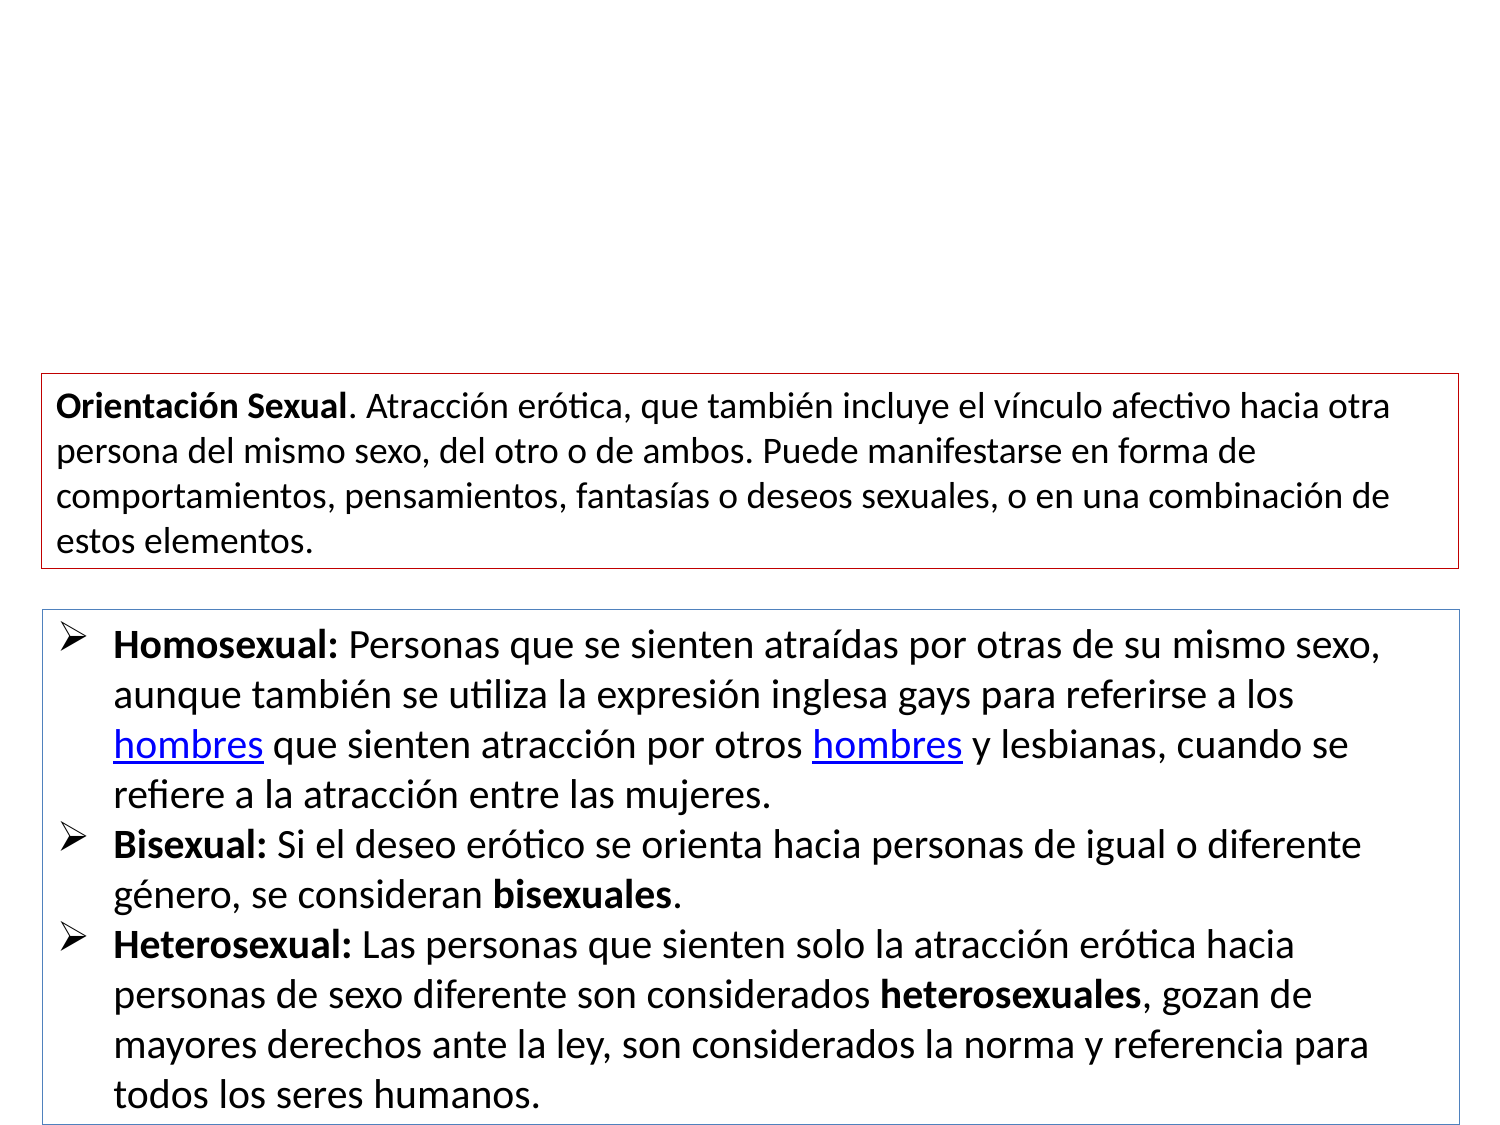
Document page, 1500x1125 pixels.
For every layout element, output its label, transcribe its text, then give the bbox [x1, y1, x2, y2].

text_box Orientación Sexual. Atracción erótica, que también incluye el vínculo afectivo hacia otra persona del mismo sexo, del otro o de ambos. Puede manifestarse en forma de comportamientos, pensamientos, fantasías o deseos sexuales, o en una combinación de estos elementos. [41, 373, 1459, 569]
text_box Homosexual: Personas que se sienten atraídas por otras de su mismo sexo, aunque también se utiliza la expresión inglesa gays para referirse a los hombres que sienten atracción por otros hombres y lesbianas, cuando se refiere a la atracción entre las mujeres. Bisexual: Si el deseo erótico se orienta hacia personas de igual o diferente género, se consideran bisexuales. Heterosexual: Las personas que sienten solo la atracción erótica hacia personas de sexo diferente son considerados heterosexuales, gozan de mayores derechos ante la ley, son considerados la norma y referencia para todos los seres humanos. [42, 609, 1460, 1125]
